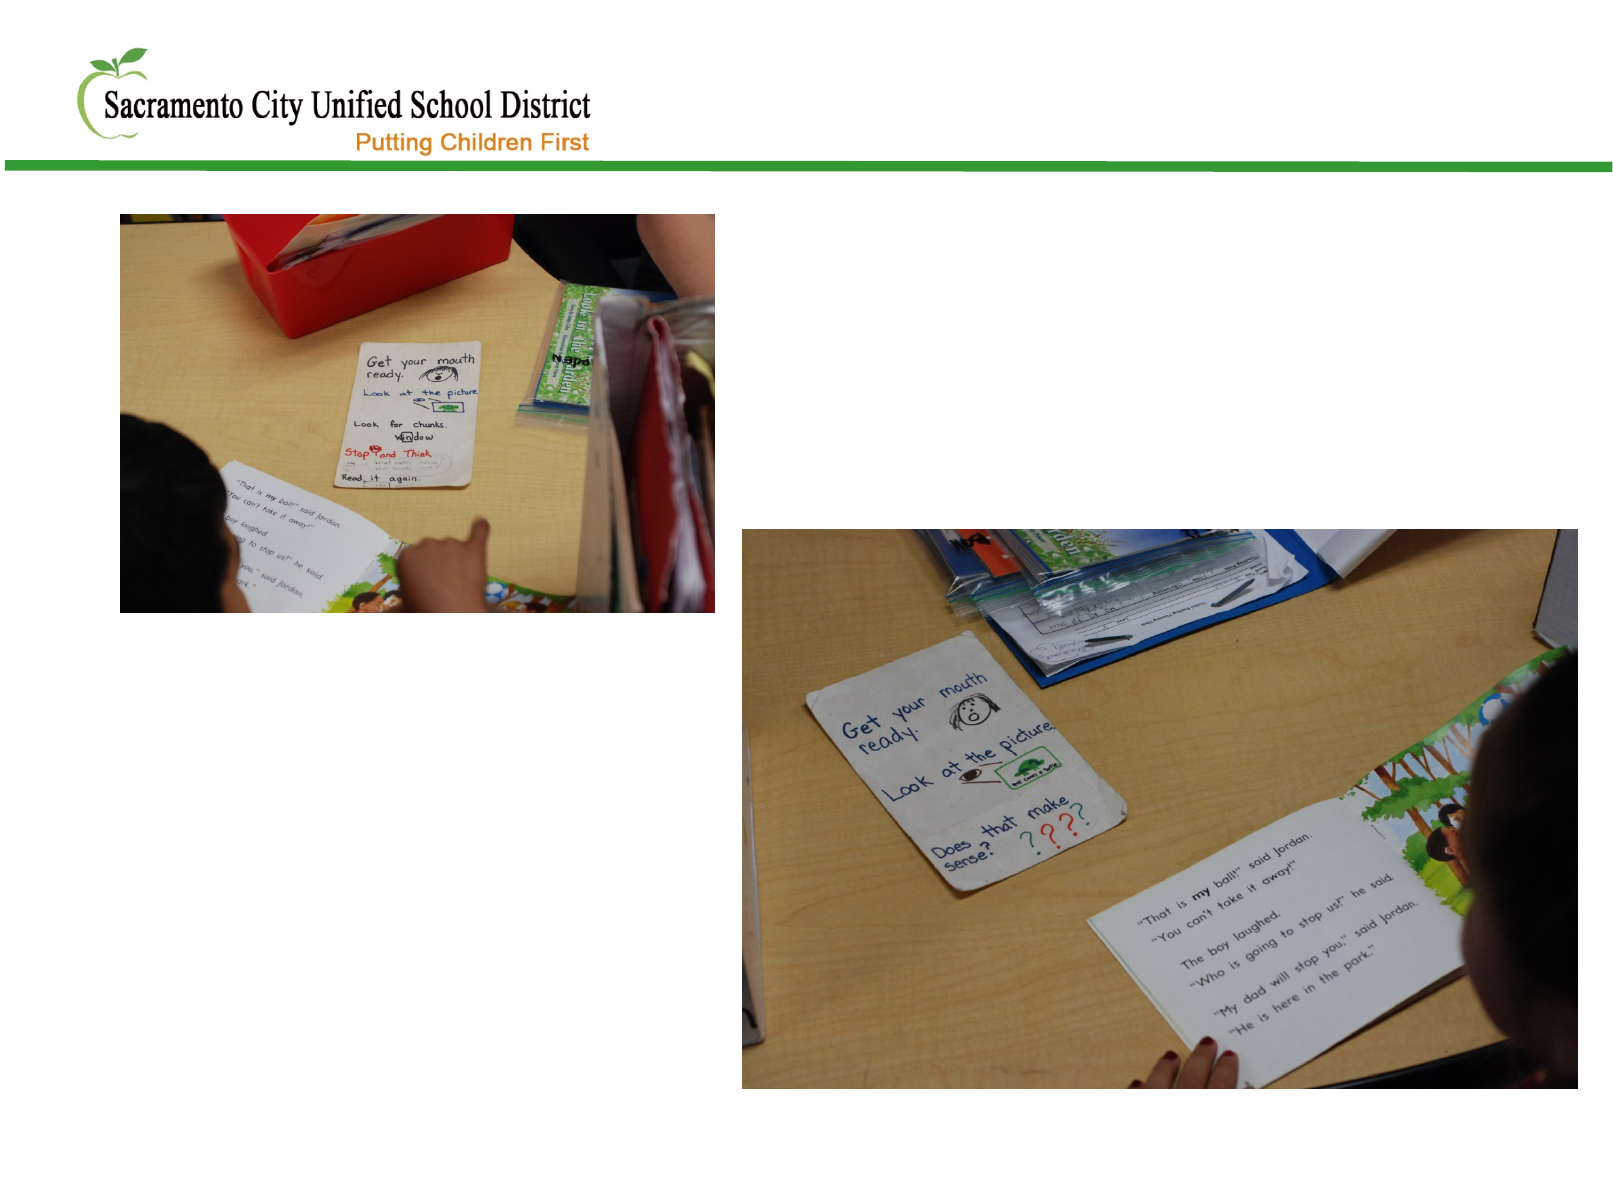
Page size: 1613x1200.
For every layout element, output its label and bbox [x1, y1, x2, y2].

picture [742, 529, 1578, 1089]
picture [24, 28, 603, 160]
picture [120, 214, 715, 613]
